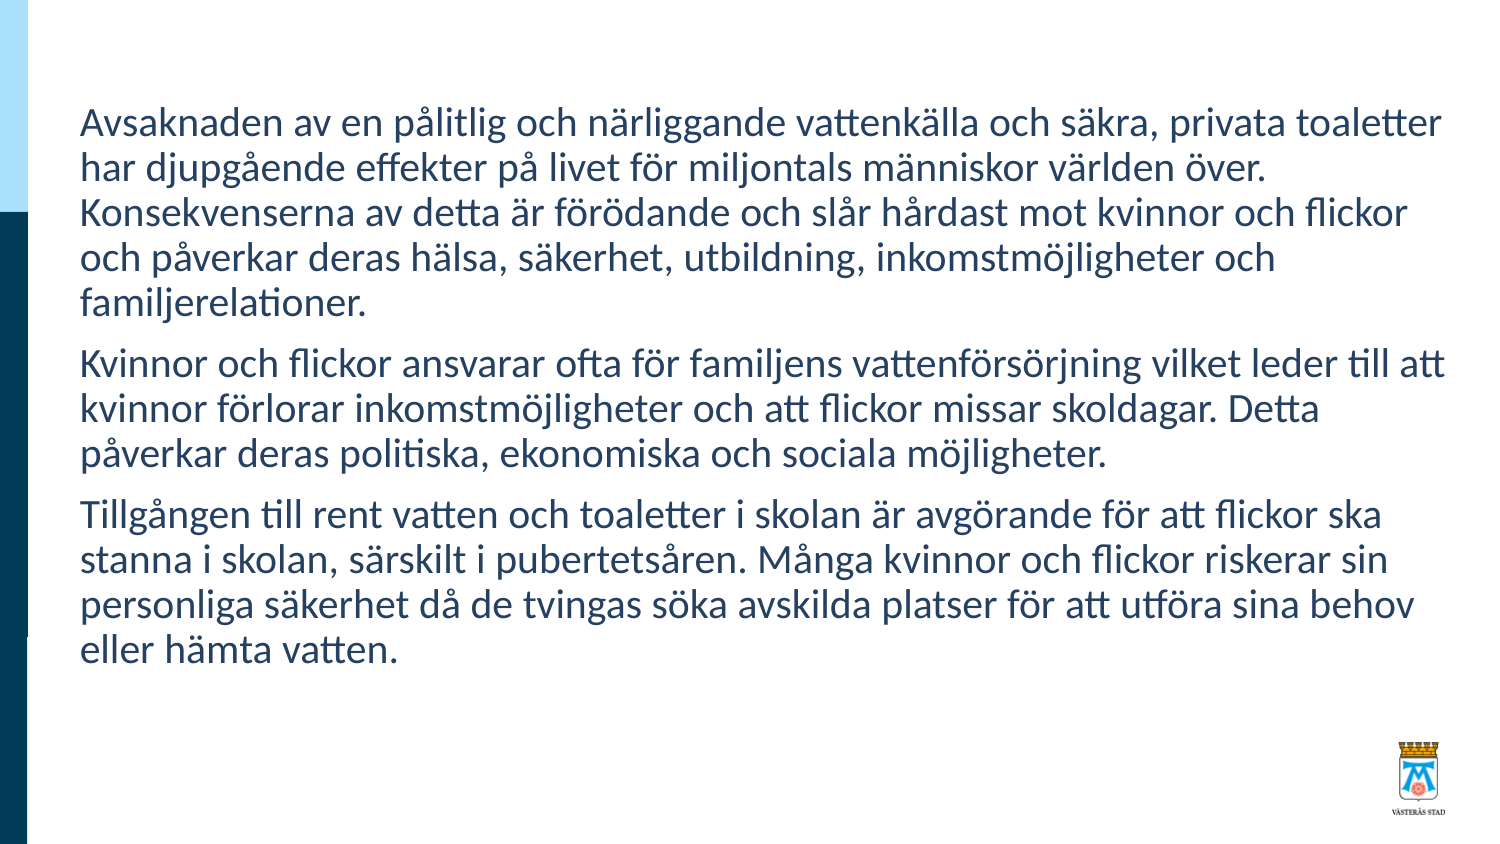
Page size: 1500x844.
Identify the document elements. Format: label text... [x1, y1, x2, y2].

picture [1392, 770, 1445, 815]
picture [0, 0, 28, 211]
list Avsaknaden av en pålitlig och närliggande vattenkälla och säkra, privata toaletter har djupgående effekter på livet för miljontals människor världen över. Konsekvenserna av detta är förödande och slår hårdast mot kvinnor och flickor och påverkar deras hälsa, säkerhet, utbildning, inkomstmöjligheter och familjerelationer. Kvinnor och flickor ansvarar ofta för familjens vattenförsörjning vilket leder till att kvinnor förlorar inkomstmöjligheter och att flickor missar skoldagar. Detta påverkar deras politiska, ekonomiska och sociala möjligheter. Tillgången till rent vatten och toaletter i skolan är avgörande för att flickor ska stanna i skolan, särskilt i pubertetsåren. Många kvinnor och flickor riskerar sin personliga säkerhet då de tvingas söka avskilda platser för att utföra sina behov eller hämta vatten. [79, 100, 1450, 770]
